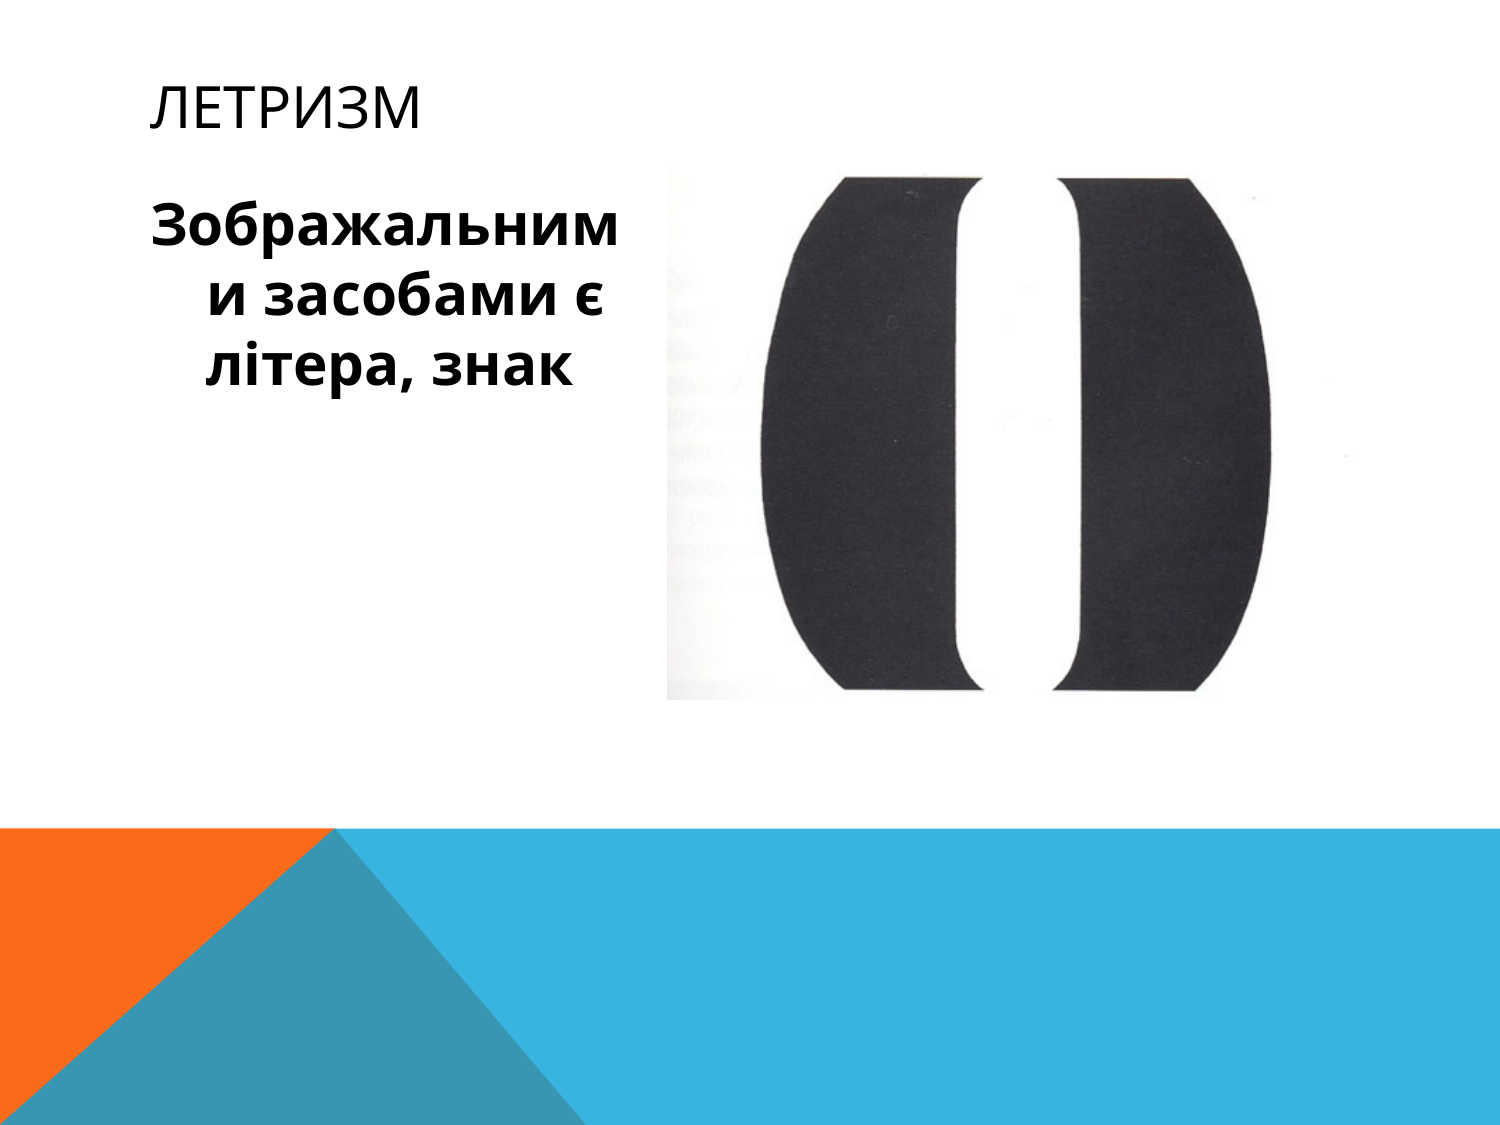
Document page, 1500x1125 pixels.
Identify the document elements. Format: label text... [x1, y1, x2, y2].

title летризм [135, 60, 1369, 150]
picture [667, 160, 1373, 700]
list Зображальними засобами є літера, знак [135, 179, 660, 789]
